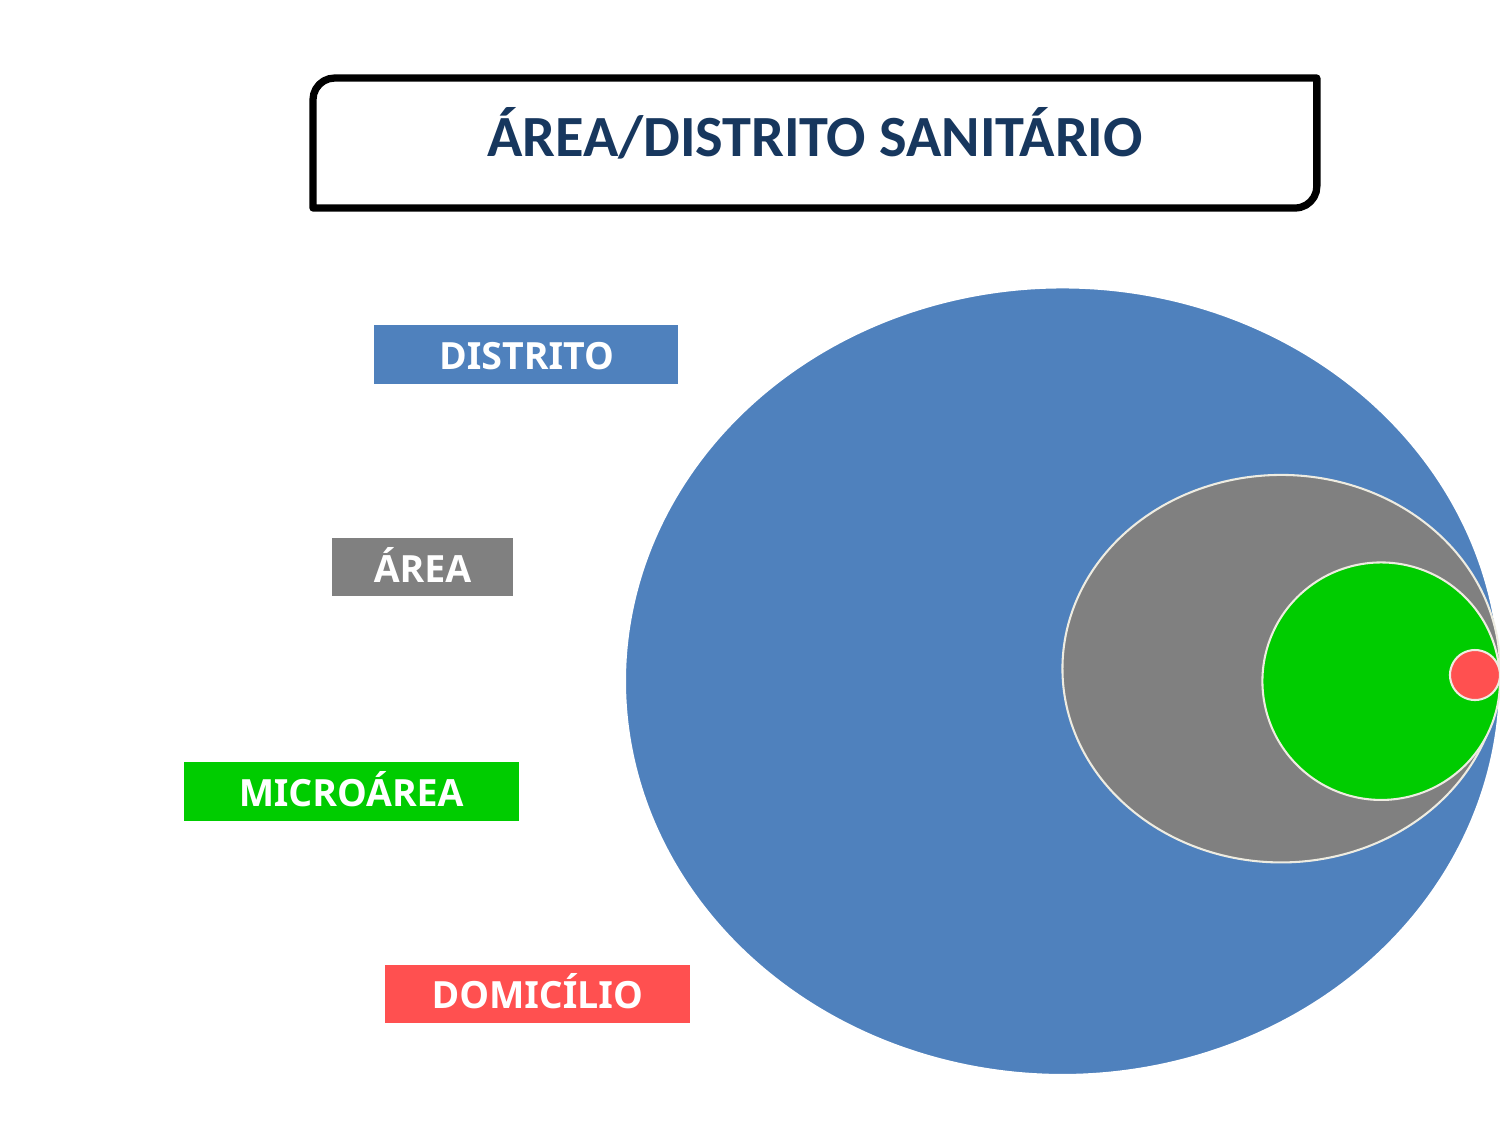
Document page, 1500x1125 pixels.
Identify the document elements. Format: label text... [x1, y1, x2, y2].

text_box DISTRITO [373, 324, 680, 385]
text_box [310, 197, 1317, 211]
text_box [624, 287, 1500, 1075]
text_box ÁREA [331, 537, 514, 597]
text_box [1062, 474, 1500, 863]
text_box DOMICÍLIO [383, 964, 691, 1024]
text_box [1449, 650, 1500, 701]
text_box MICROÁREA [183, 761, 520, 822]
text_box ÁREA/DISTRITO SANITÁRIO [159, 70, 1471, 197]
text_box [1262, 562, 1500, 800]
